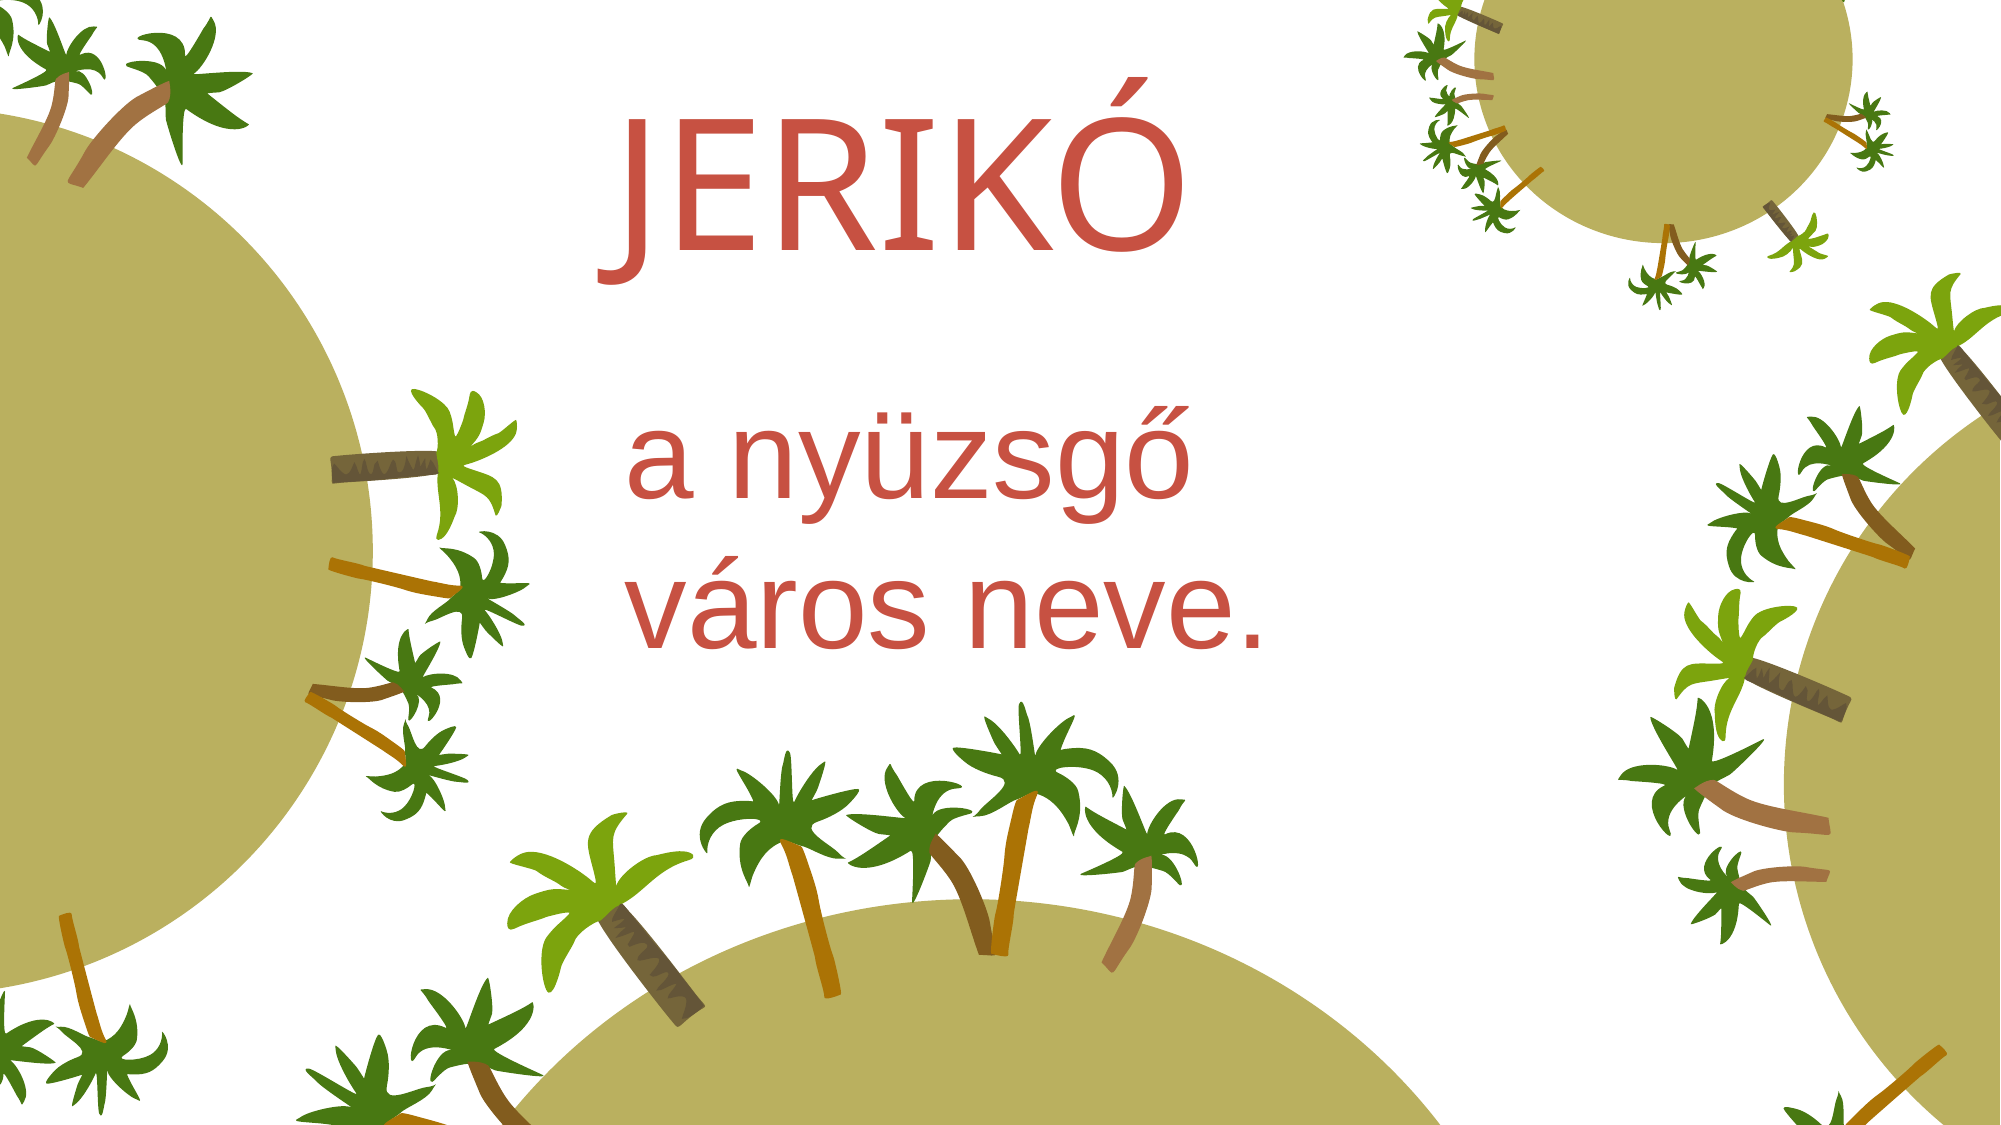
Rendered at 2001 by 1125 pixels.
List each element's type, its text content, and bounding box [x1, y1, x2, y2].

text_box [1610, 174, 2000, 1125]
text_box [1400, 0, 1925, 313]
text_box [166, 695, 1769, 1125]
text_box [0, 0, 542, 1125]
text_box a nyüzsgő város neve. [609, 366, 1420, 682]
text_box JERIKÓ [597, 3, 1491, 352]
